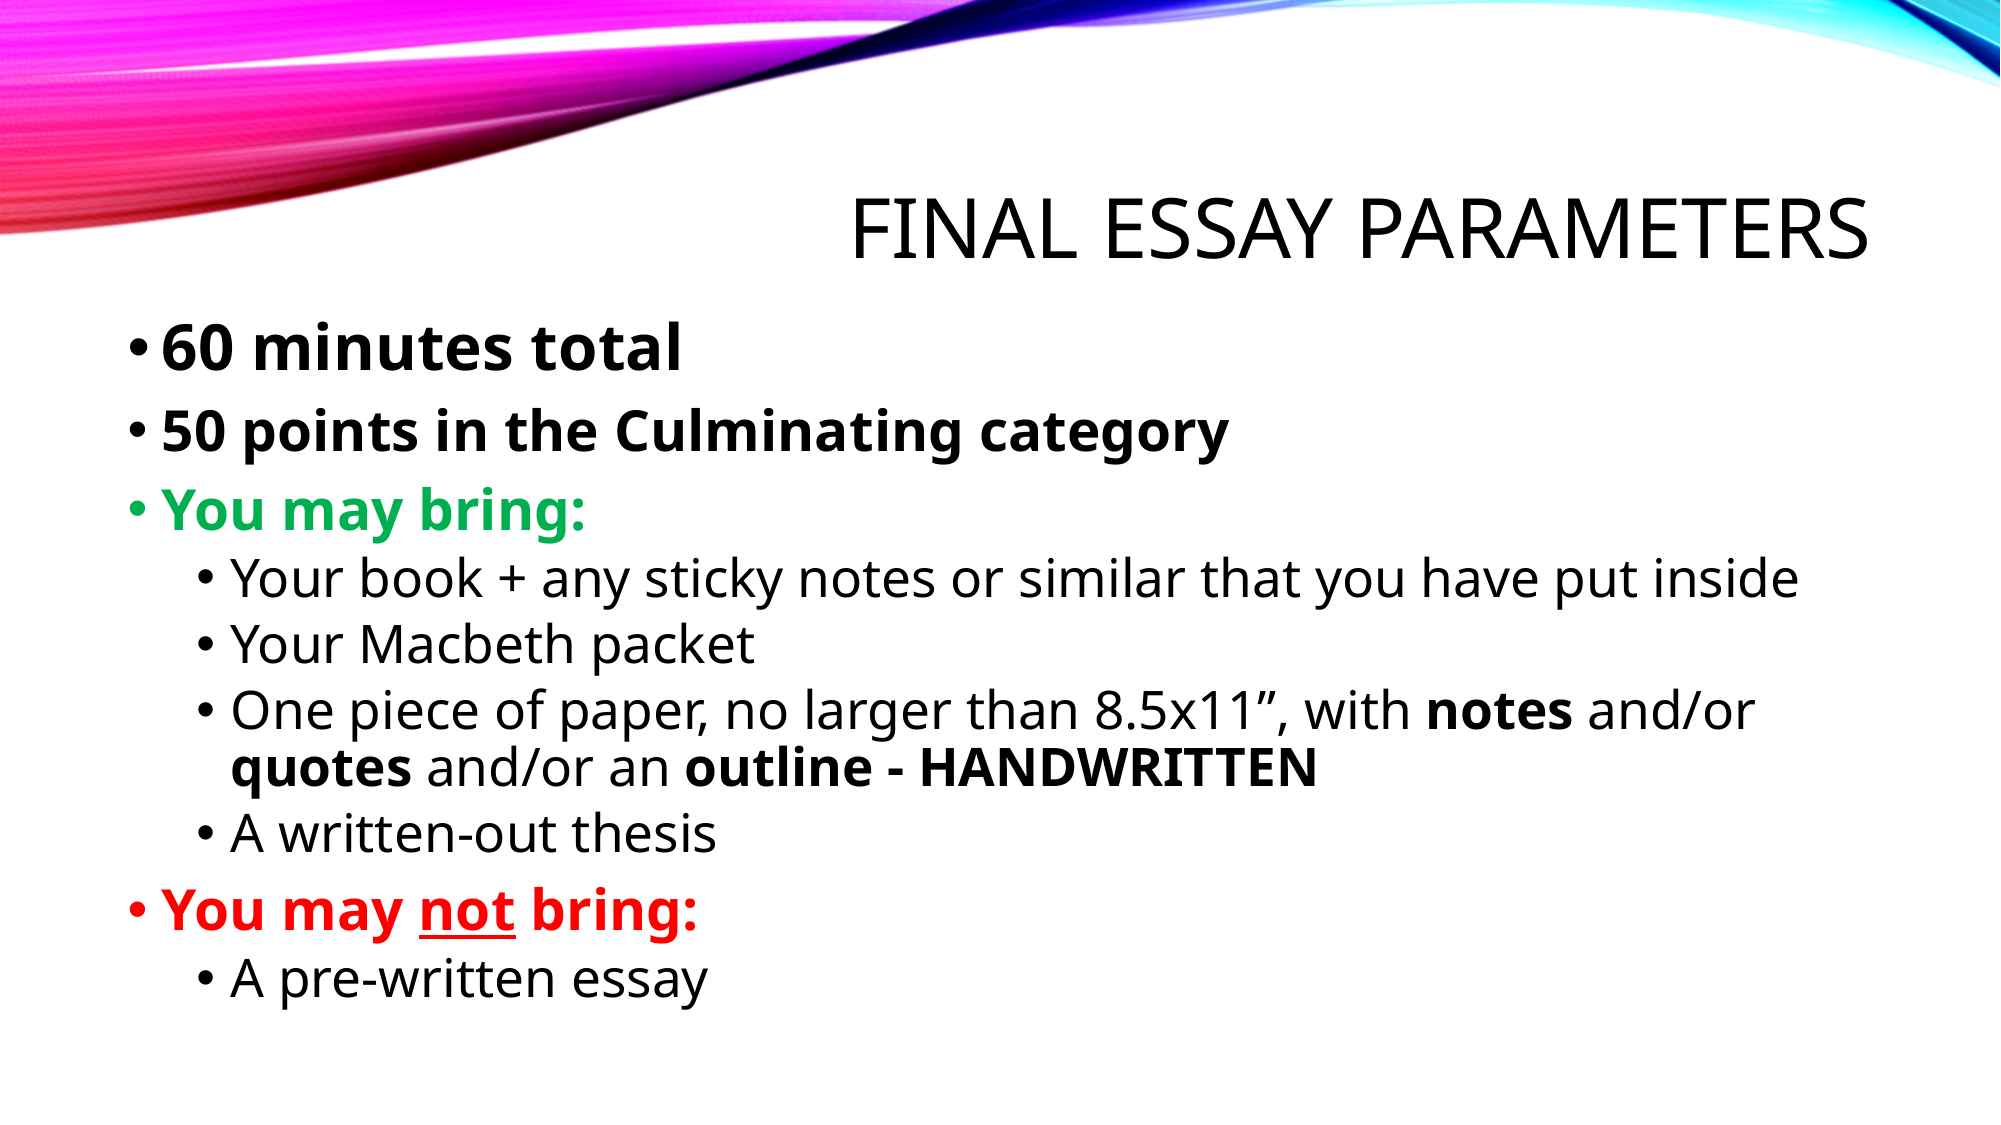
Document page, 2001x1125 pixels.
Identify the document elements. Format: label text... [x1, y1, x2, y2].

picture [1910, 0, 2000, 45]
list 60 minutes total 50 points in the Culminating category You may bring: Your book + any sticky notes or similar that you have put inside Your Macbeth packet One piece of paper, no larger than 8.5x11”, with notes and/or quotes and/or an outline - HANDWRITTEN A written-out thesis You may not bring: A pre-written essay [112, 308, 1888, 1021]
picture [0, 0, 2000, 237]
title Final essay parameters [474, 125, 1888, 308]
picture [1890, 0, 2000, 75]
